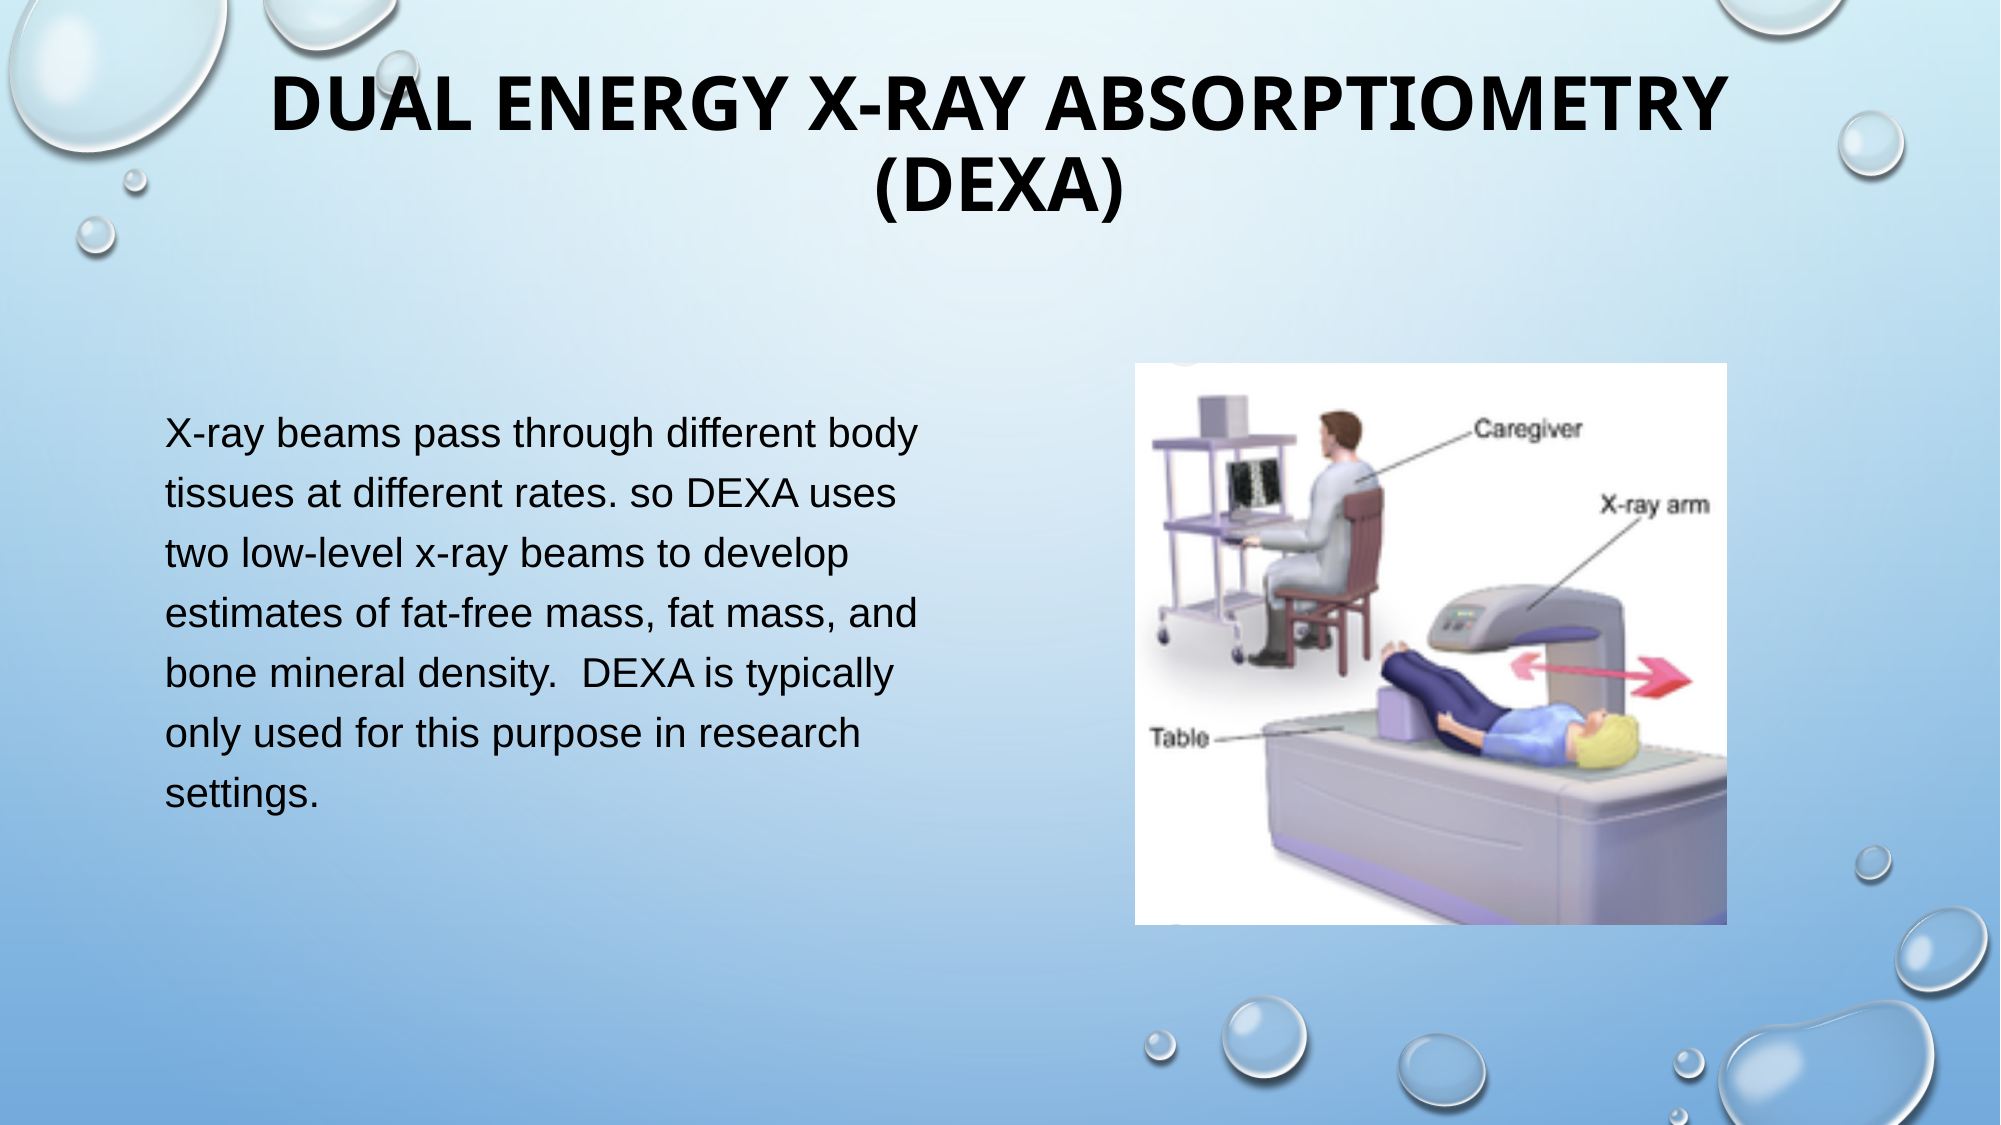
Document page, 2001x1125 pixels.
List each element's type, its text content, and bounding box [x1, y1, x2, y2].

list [1135, 362, 1727, 926]
list X-ray beams pass through different body tissues at different rates. so DEXA uses two low-level x-ray beams to develop estimates of fat-free mass, fat mass, and bone mineral density. DEXA is typically only used for this purpose in research settings. [149, 388, 988, 950]
picture [0, 0, 2000, 1125]
title Dual Energy X-ray Absorptiometry (DEXA) [149, 101, 1851, 364]
